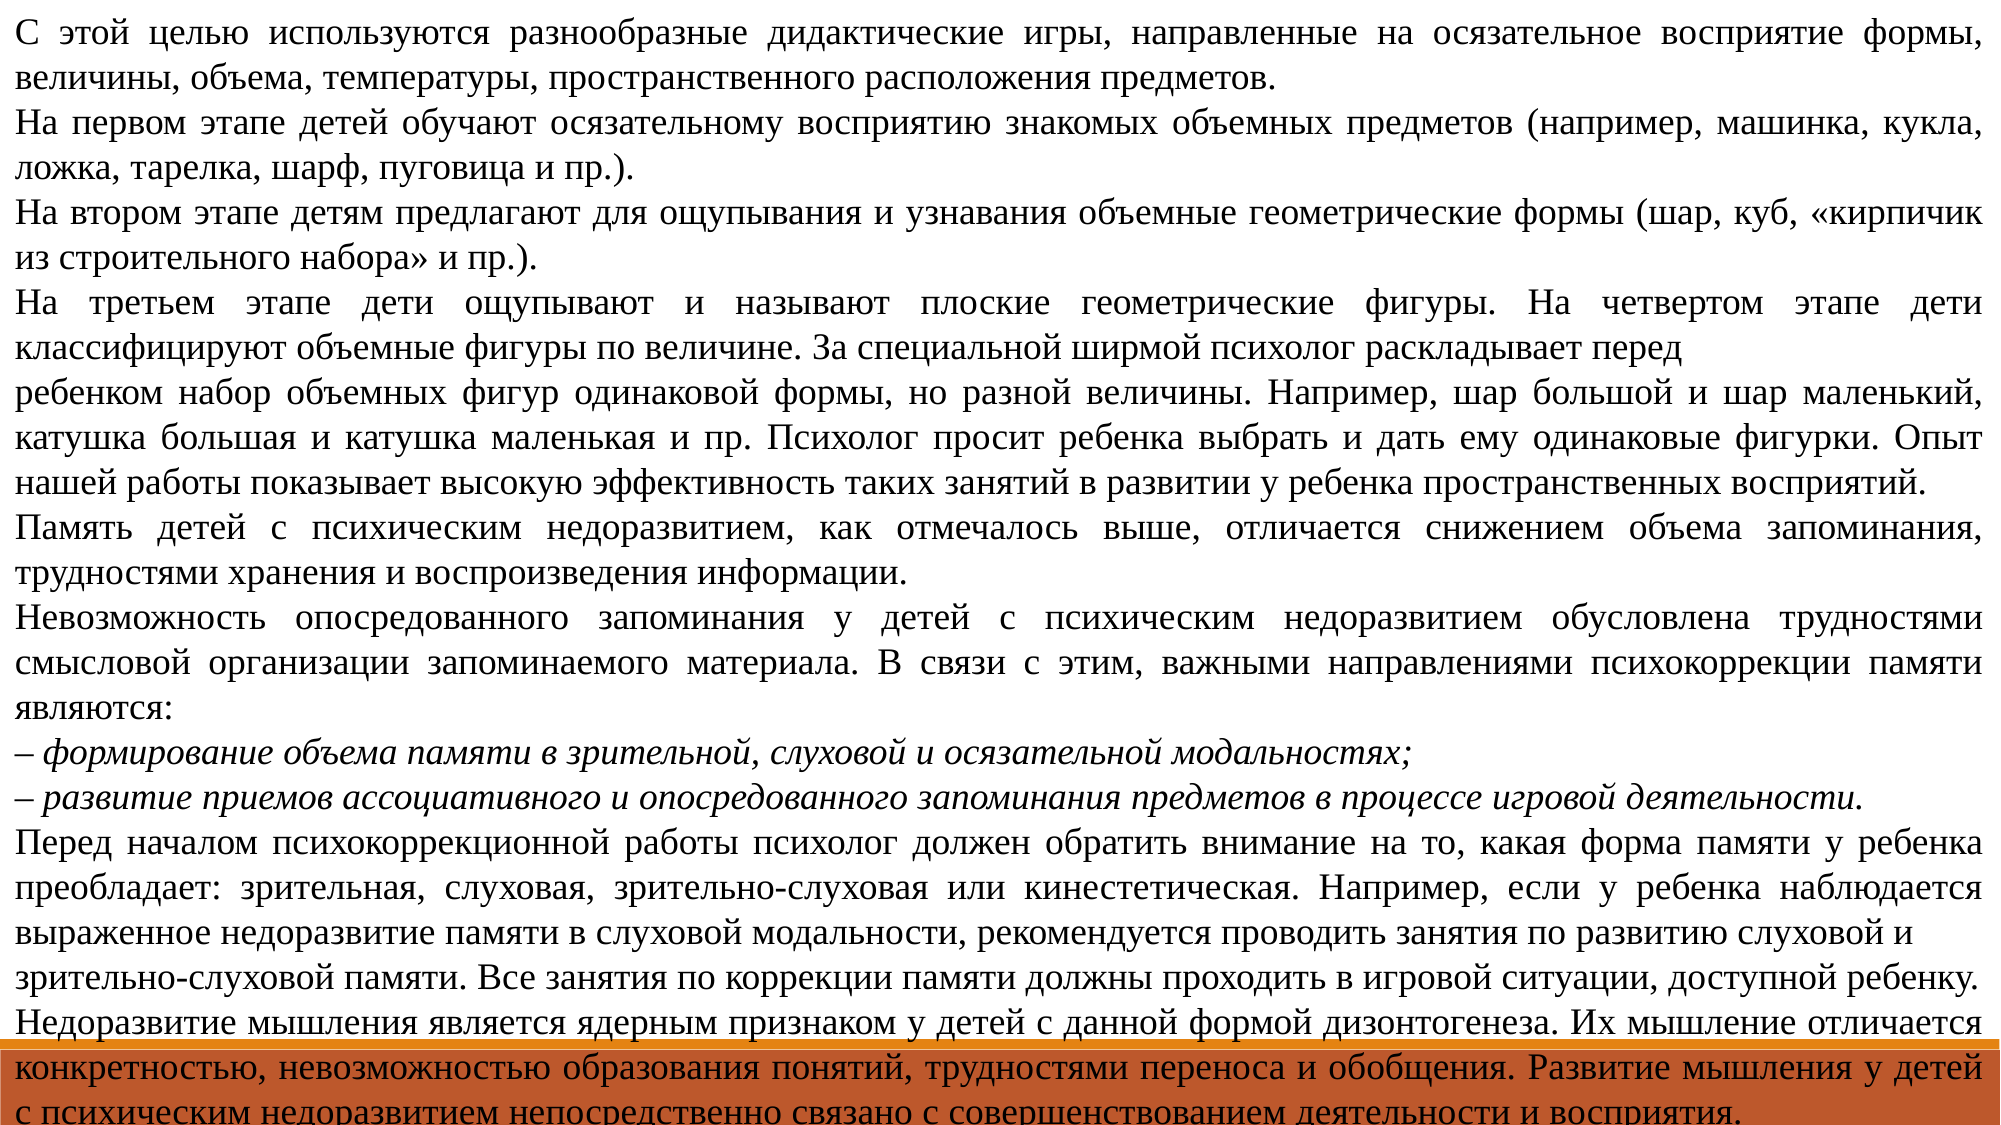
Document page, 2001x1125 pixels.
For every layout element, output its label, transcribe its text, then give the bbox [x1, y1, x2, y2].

text_box С этой целью используются разнообразные дидактические игры, направленные на осязательное восприятие формы, величины, объема, температуры, пространственного расположения предметов. На первом этапе детей обучают осязательному восприятию знакомых объемных предметов (например, машинка, кукла, ложка, тарелка, шарф, пуговица и пр.). На втором этапе детям предлагают для ощупывания и узнавания объемные геометрические формы (шар, куб, «кирпичик из строительного набора» и пр.). На третьем этапе дети ощупывают и называют плоские геометрические фигуры. На четвертом этапе дети классифицируют объемные фигуры по величине. За специальной ширмой психолог раскладывает перед ребенком набор объемных фигур одинаковой формы, но разной величины. Например, шар большой и шар маленький, катушка большая и катушка маленькая и пр. Психолог просит ребенка выбрать и дать ему одинаковые фигурки. Опыт нашей работы показывает высокую эффективность таких занятий в развитии у ребенка пространственных восприятий. Память детей с психическим недоразвитием, как отмечалось выше, отличается снижением объема запоминания, трудностями хранения и воспроизведения информации. Невозможность опосредованного запоминания у детей с психическим недоразвитием обусловлена трудностями смысловой организации запоминаемого материала. В связи с этим, важными направлениями психокоррекции памяти являются: – формирование объема памяти в зрительной, слуховой и осязательной модальностях; – развитие приемов ассоциативного и опосредованного запоминания предметов в процессе игровой деятельности. Перед началом психокоррекционной работы психолог должен обратить внимание на то, какая форма памяти у ребенка преобладает: зрительная, слуховая, зрительно-слуховая или кинестетическая. Например, если у ребенка наблюдается выраженное недоразвитие памяти в слуховой модальности, рекомендуется проводить занятия по развитию слуховой и зрительно-слуховой памяти. Все занятия по коррекции памяти должны проходить в игровой ситуации, доступной ребенку. Недоразвитие мышления является ядерным признаком у детей с данной формой дизонтогенеза. Их мышление отличается конкретностью, невозможностью образования понятий, трудностями переноса и обобщения. Развитие мышления у детей с психическим недоразвитием непосредственно связано с совершенствованием деятельности и восприятия. [0, 0, 2000, 1125]
